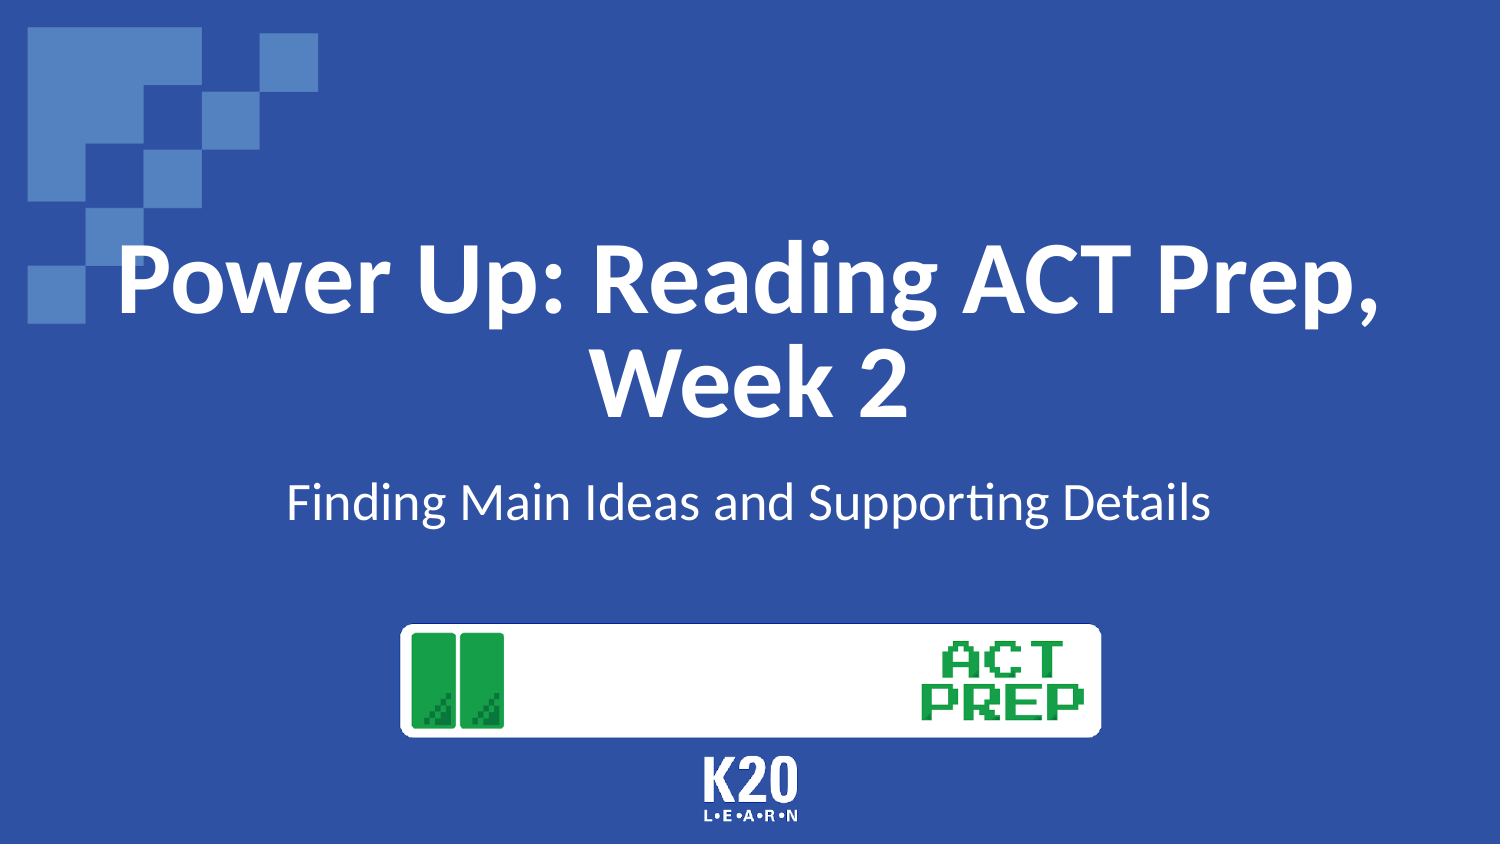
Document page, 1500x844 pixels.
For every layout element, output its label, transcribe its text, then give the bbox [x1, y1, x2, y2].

picture [0, 0, 1500, 844]
subtitle Finding Main Ideas and Supporting Details [51, 464, 1449, 595]
title Power Up: Reading ACT Prep, Week 2 [51, 122, 1449, 459]
